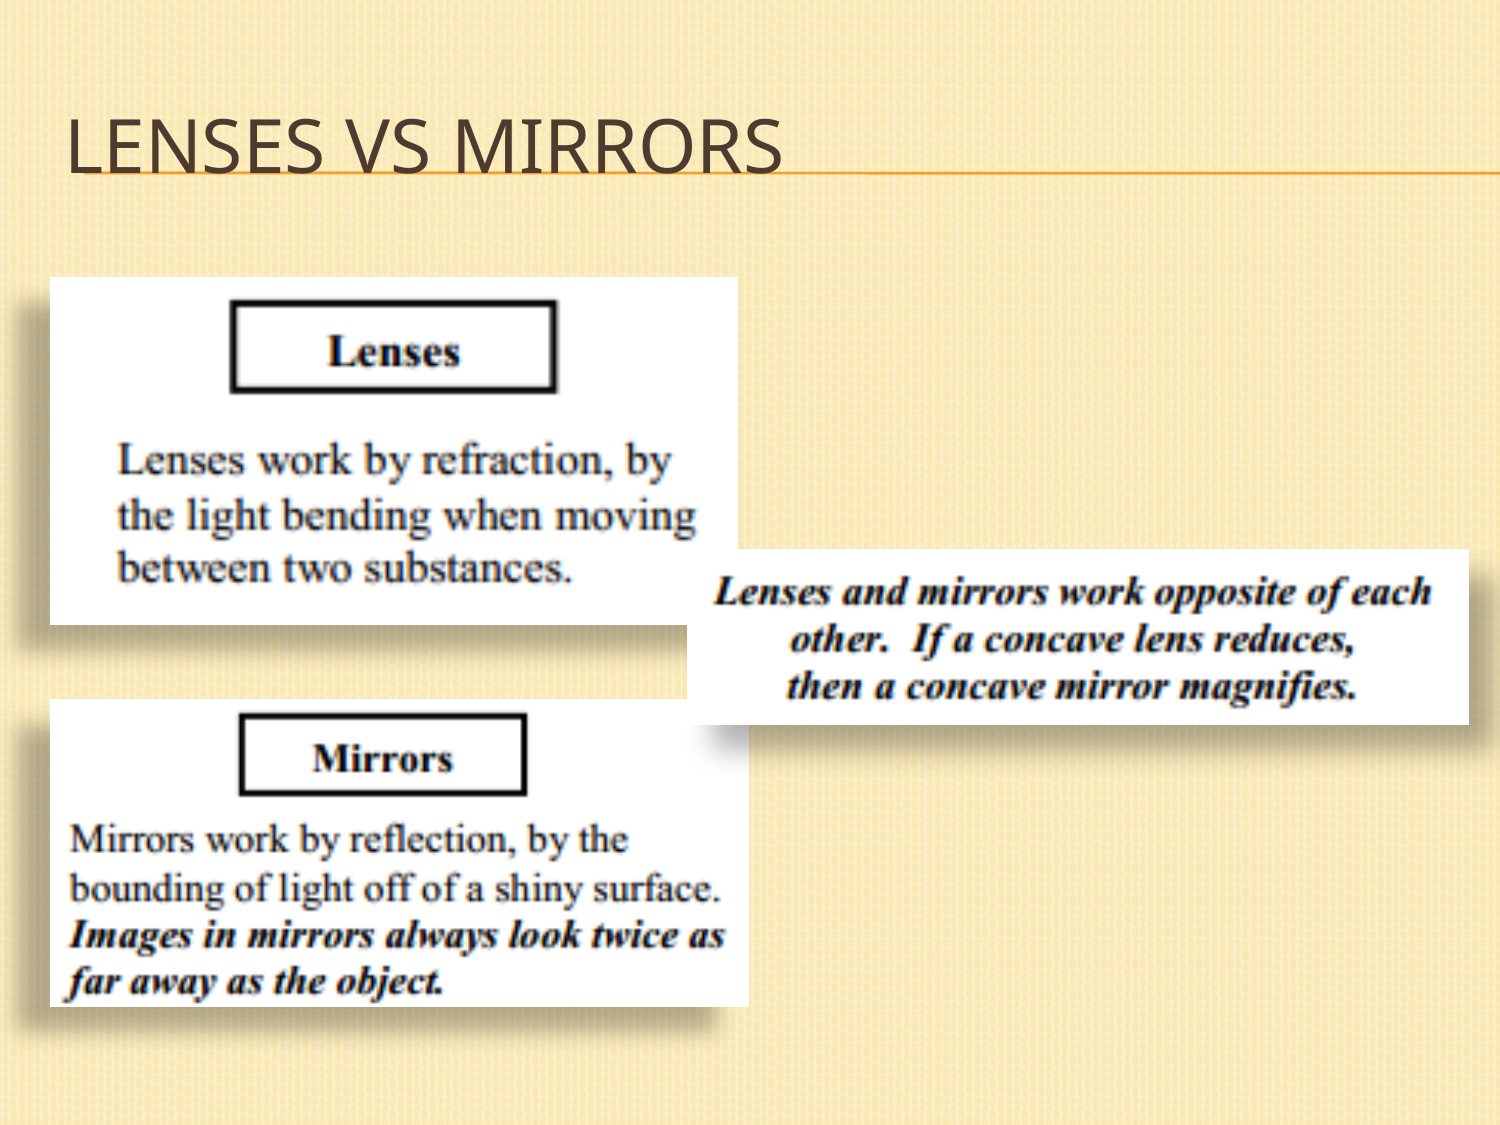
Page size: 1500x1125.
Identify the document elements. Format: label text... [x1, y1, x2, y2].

picture [49, 277, 1470, 726]
picture [49, 699, 749, 1007]
title Lenses vs mirrors [49, 75, 1475, 213]
